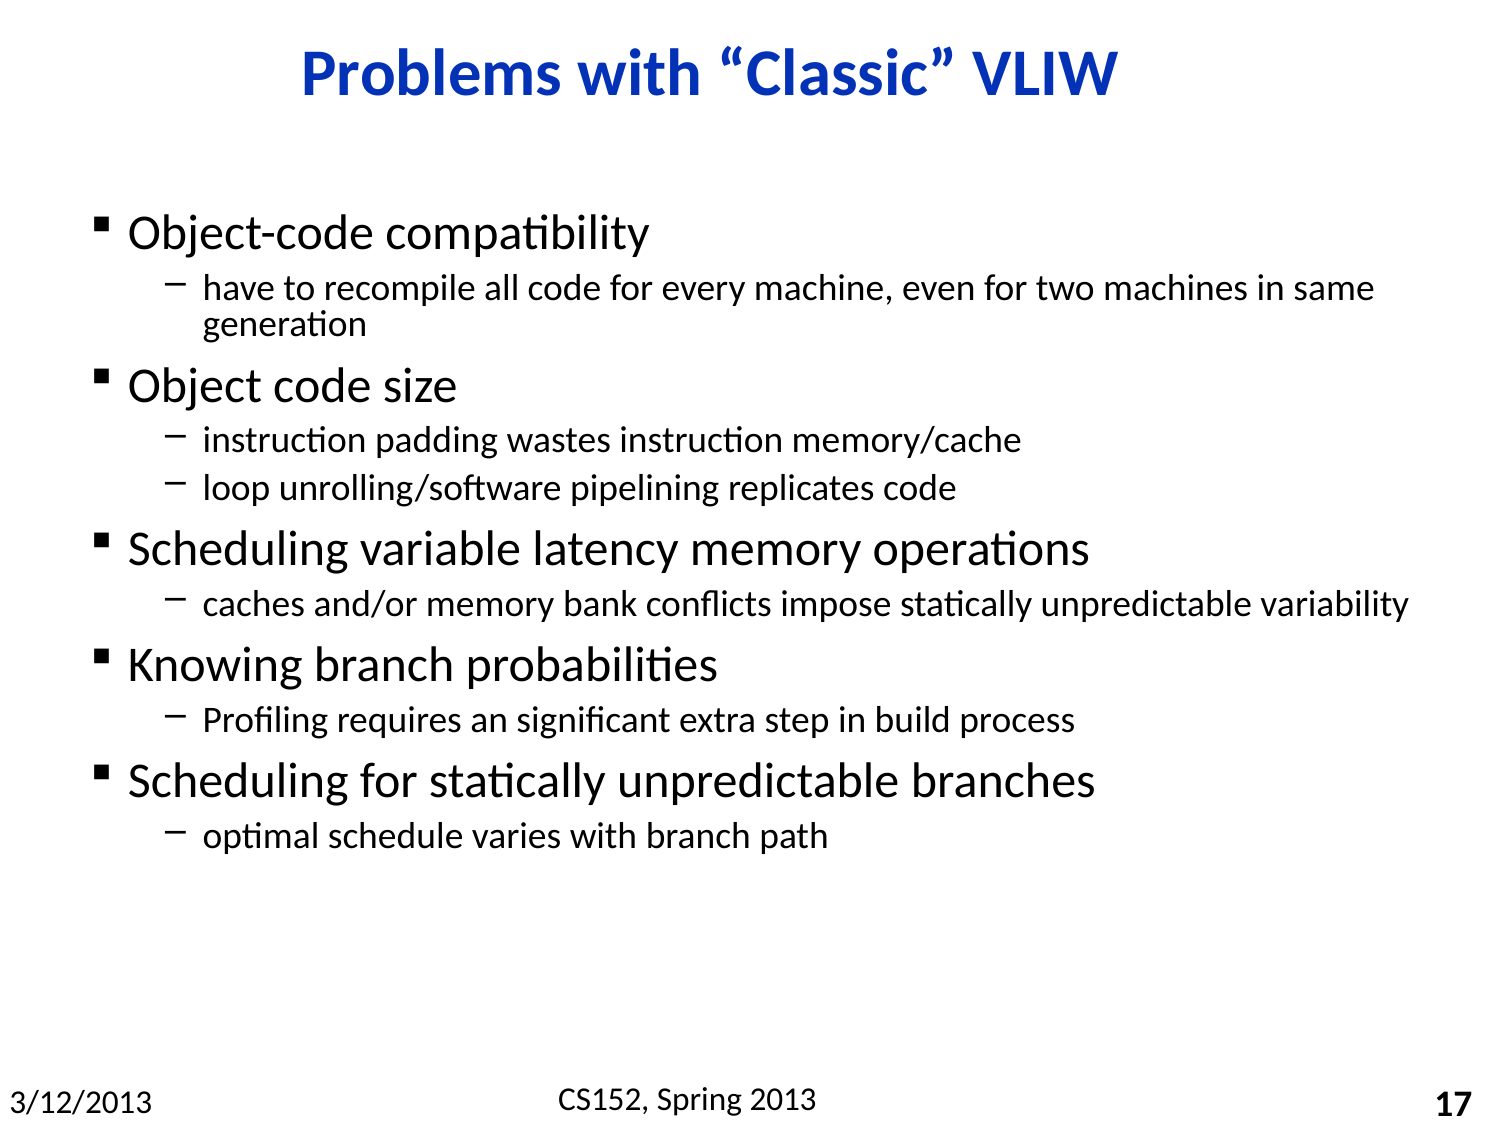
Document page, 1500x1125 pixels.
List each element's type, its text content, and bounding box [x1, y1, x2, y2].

title Problems with “Classic” VLIW [112, 37, 1310, 111]
slide_number 17 [1174, 1076, 1488, 1125]
list Object-code compatibility have to recompile all code for every machine, even for two machines in same generation Object code size instruction padding wastes instruction memory/cache loop unrolling/software pipelining replicates code Scheduling variable latency memory operations caches and/or memory bank conflicts impose statically unpredictable variability Knowing branch probabilities Profiling requires an significant extra step in build process Scheduling for statically unpredictable branches optimal schedule varies with branch path [74, 198, 1457, 864]
